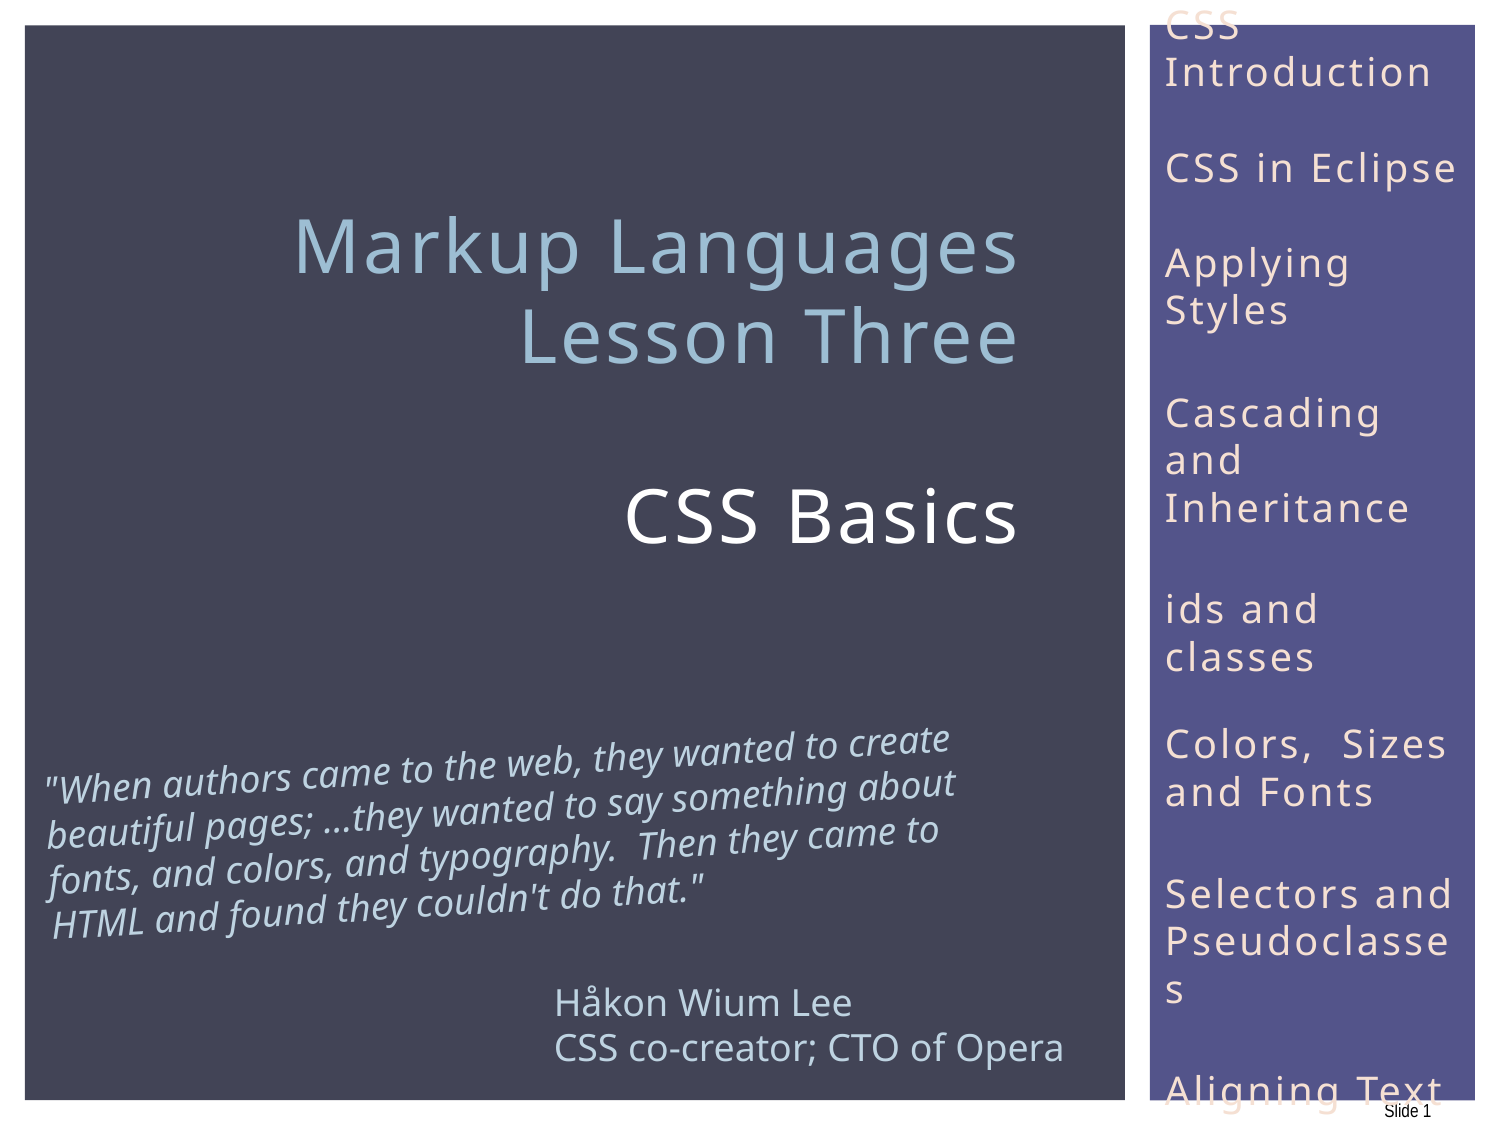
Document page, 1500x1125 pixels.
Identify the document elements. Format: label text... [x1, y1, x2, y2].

text_box Håkon Wium Lee CSS co-creator; CTO of Opera [538, 971, 1289, 1076]
text_box "When authors came to the web, they wanted to create beautiful pages; …they wanted to say something about fonts, and colors, and typography. Then they came to HTML and found they couldn't do that." [26, 704, 982, 1046]
title Markup Languages Lesson Three CSS Basics [75, 318, 1038, 619]
subtitle CSS Introduction CSS in Eclipse Applying Styles Cascading and Inheritance ids and classes Colors, Sizes and Fonts Selectors and Pseudoclasses Aligning Text [1149, 336, 1475, 1093]
